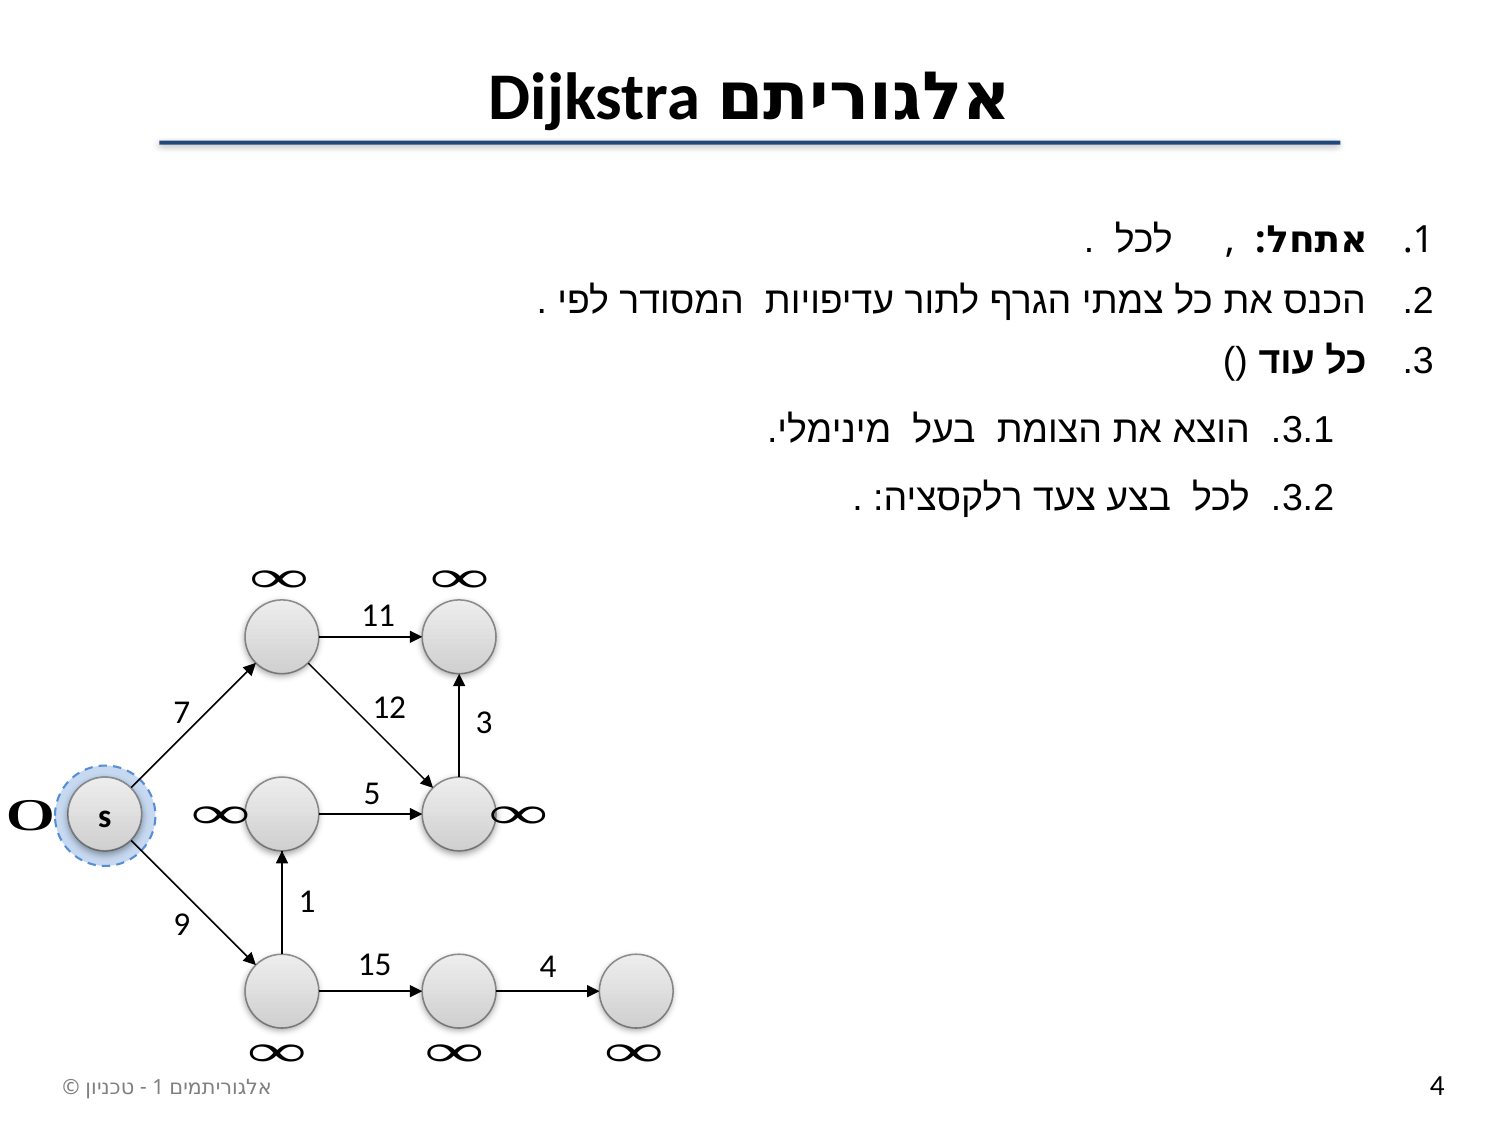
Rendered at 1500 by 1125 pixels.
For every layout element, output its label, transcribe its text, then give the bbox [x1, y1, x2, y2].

title אלגוריתם Dijkstra [33, 0, 1466, 141]
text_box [67, 585, 674, 1029]
text_box [52, 790, 62, 842]
